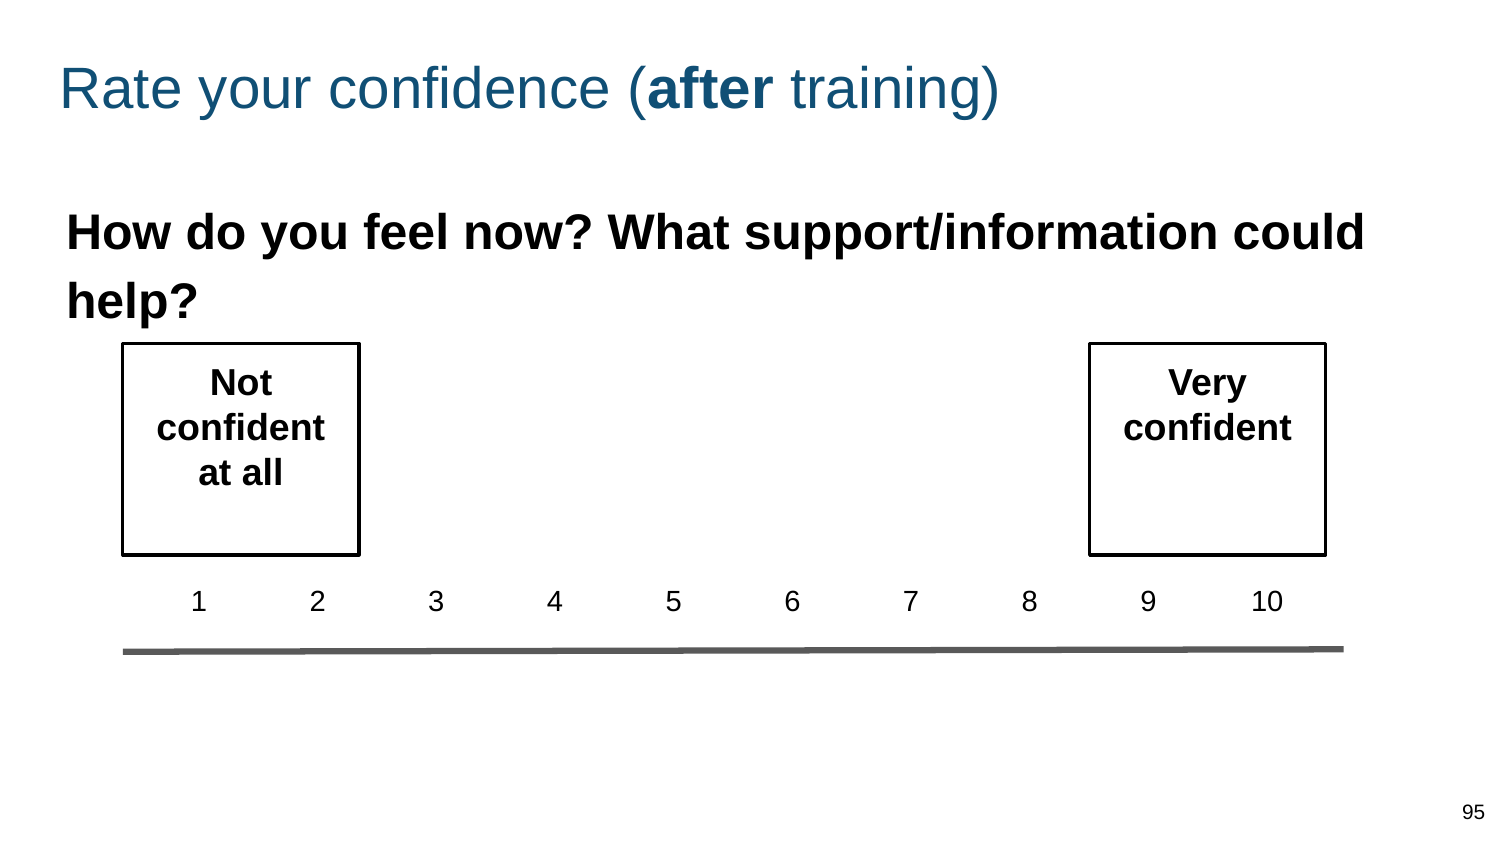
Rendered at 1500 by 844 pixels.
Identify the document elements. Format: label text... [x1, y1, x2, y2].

table_header 1 [140, 570, 258, 633]
table_header 10 [1208, 570, 1327, 633]
table_header 5 [614, 570, 733, 633]
table_header 7 [852, 570, 970, 633]
table_header 3 [377, 570, 496, 633]
table_header 2 [258, 570, 377, 633]
text_box How do you feel now? What support/information could help? [51, 175, 1449, 750]
title Rate your confidence (after training) [44, 35, 1449, 130]
table_header 8 [970, 570, 1089, 633]
table_header 4 [496, 570, 614, 633]
table_header 9 [1089, 570, 1208, 633]
table_header 6 [733, 570, 852, 633]
text_box Not confident at all [122, 343, 360, 555]
text_box Very confident [1089, 343, 1326, 555]
slide_number 95 [1410, 779, 1500, 844]
